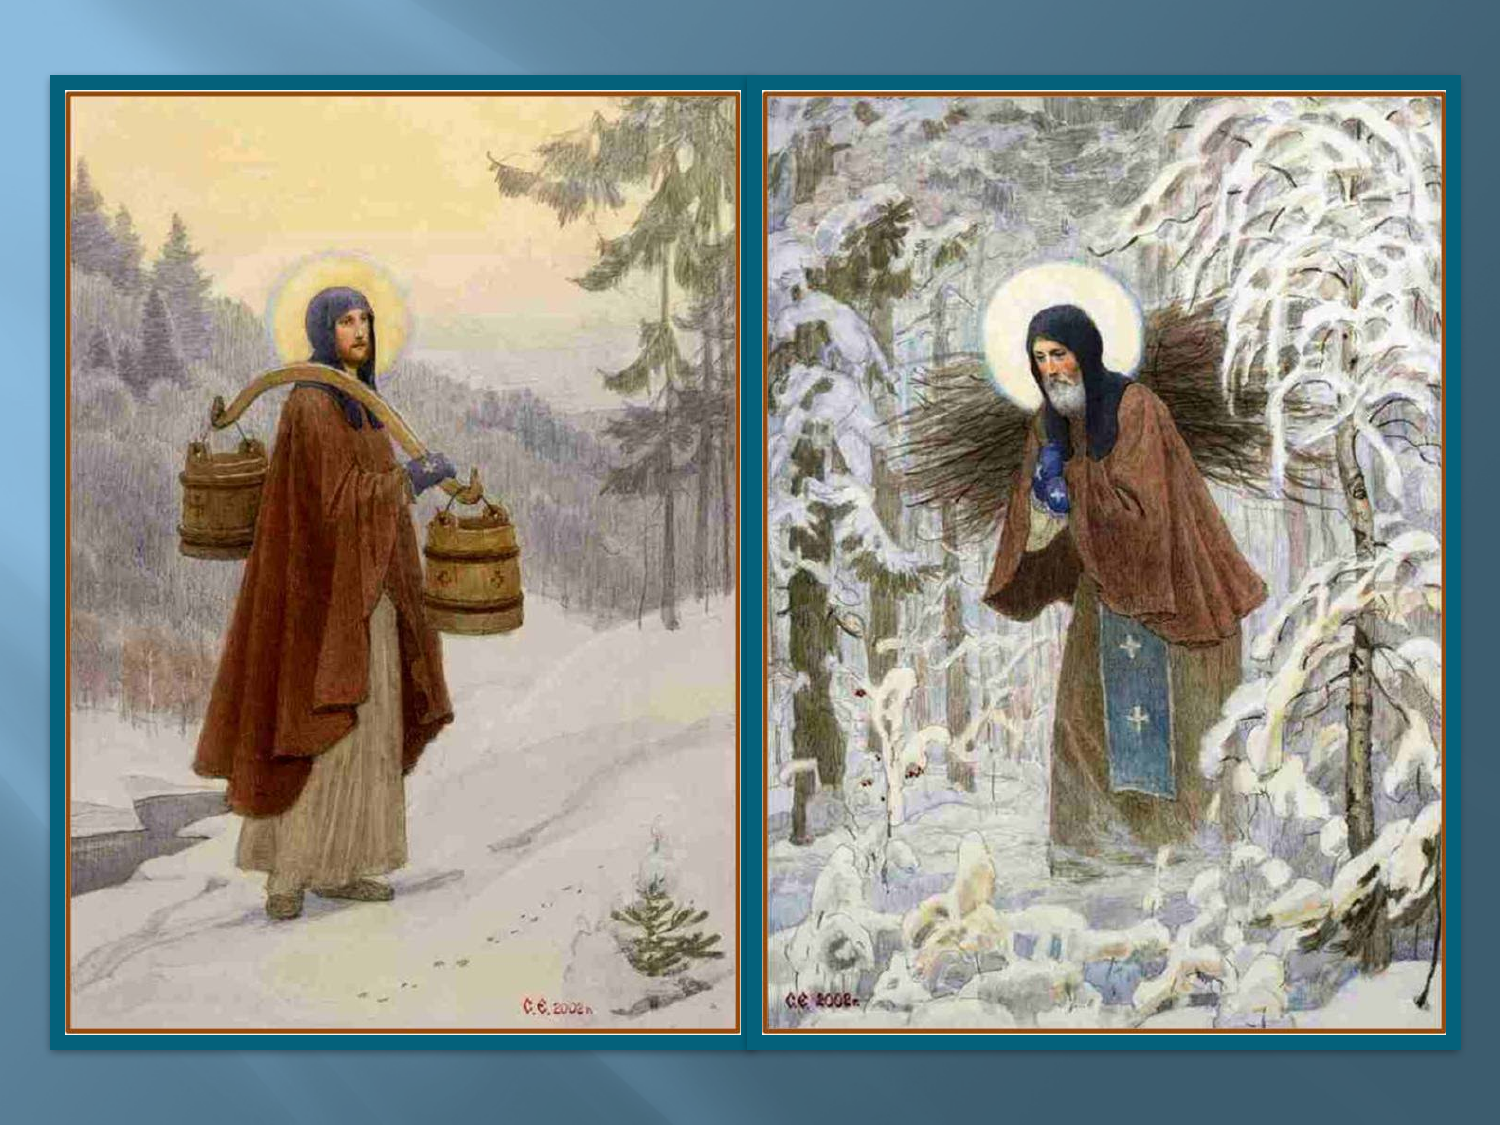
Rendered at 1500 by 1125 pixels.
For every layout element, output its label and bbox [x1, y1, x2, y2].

list [64, 89, 742, 1036]
list [761, 89, 1447, 1036]
